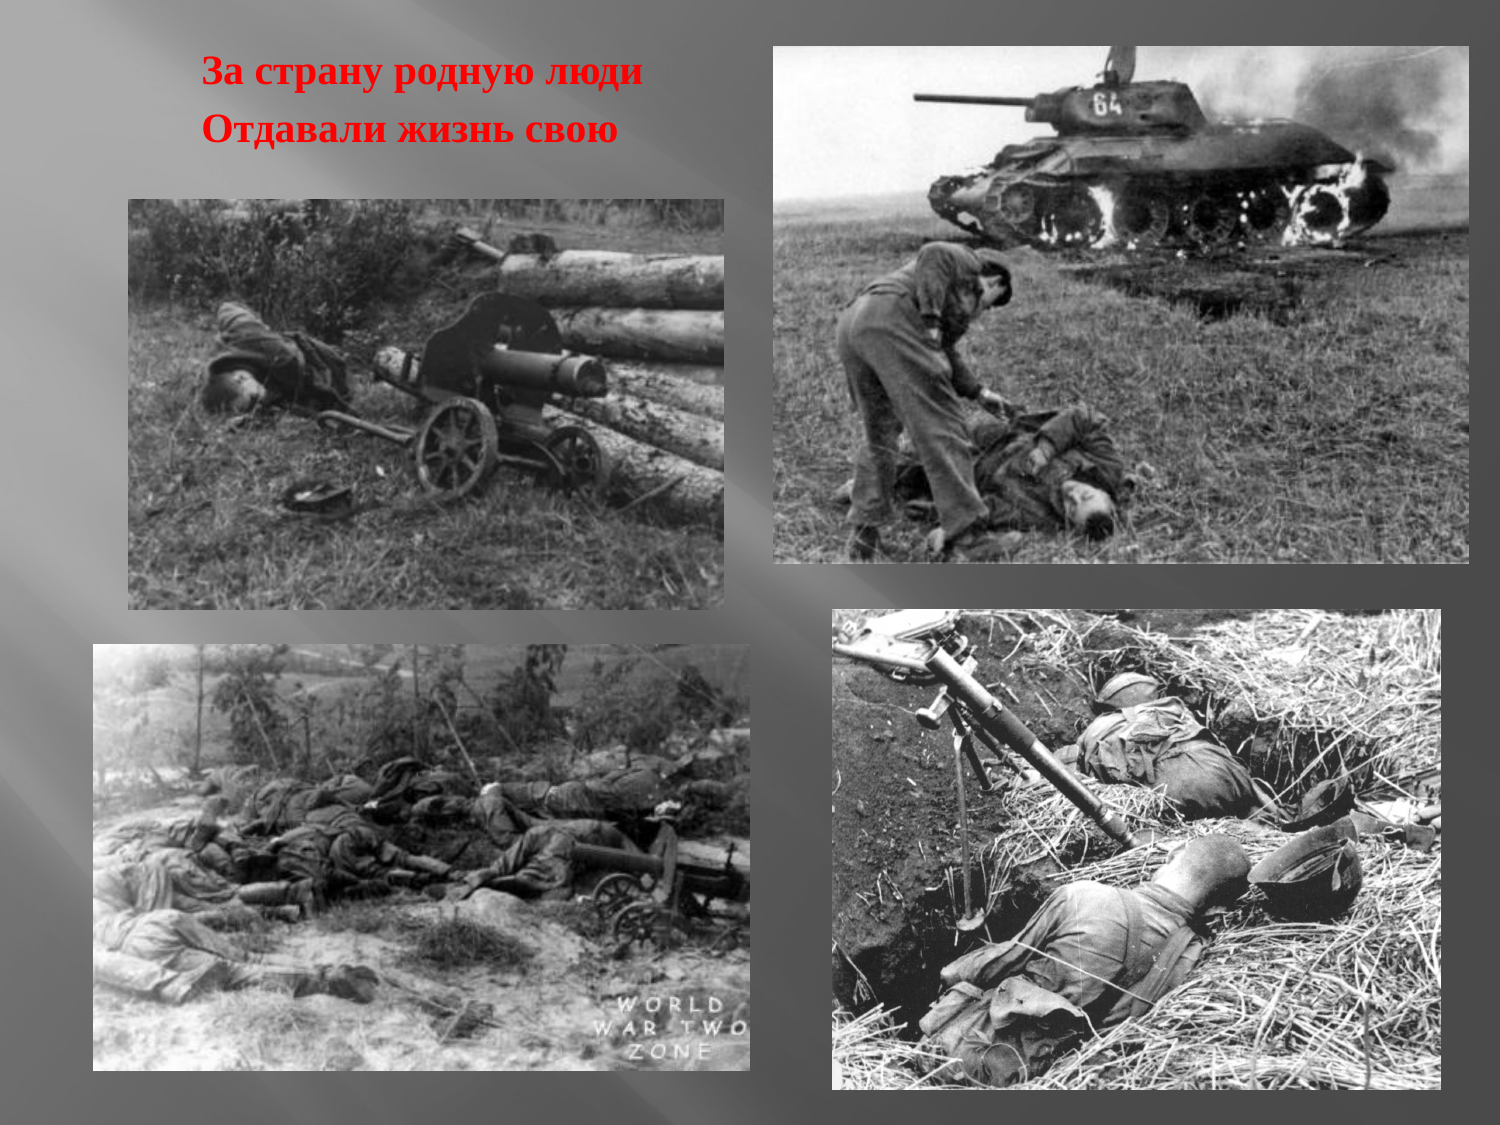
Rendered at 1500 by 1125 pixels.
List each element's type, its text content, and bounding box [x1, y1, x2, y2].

picture [128, 198, 724, 610]
picture [831, 609, 1442, 1091]
picture [93, 644, 751, 1072]
picture [773, 46, 1469, 564]
list За страну родную люди Отдавали жизнь свою [164, 35, 694, 176]
